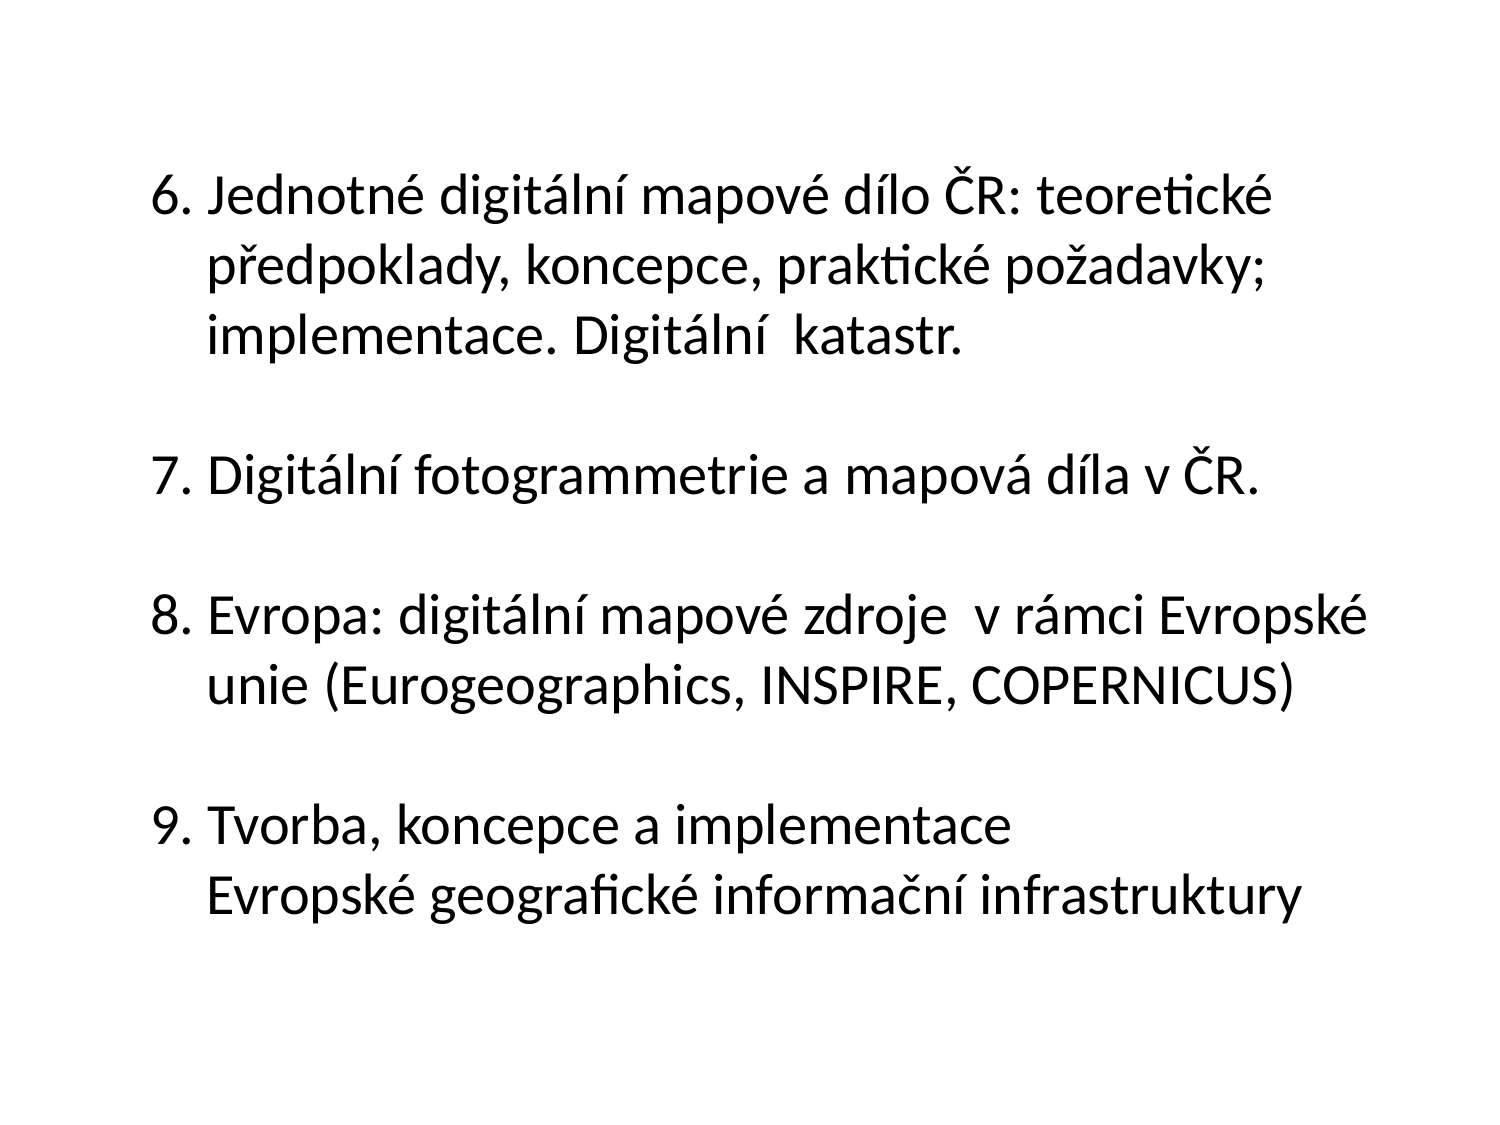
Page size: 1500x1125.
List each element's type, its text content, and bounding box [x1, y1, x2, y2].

text_box 6. Jednotné digitální mapové dílo ČR: teoretické předpoklady, koncepce, praktické požadavky; implementace. Digitální katastr. 7. Digitální fotogrammetrie a mapová díla v ČR. 8. Evropa: digitální mapové zdroje v rámci Evropské unie (Eurogeographics, INSPIRE, COPERNICUS) 9. Tvorba, koncepce a implementace Evropské geografické informační infrastruktury [135, 148, 1447, 1049]
